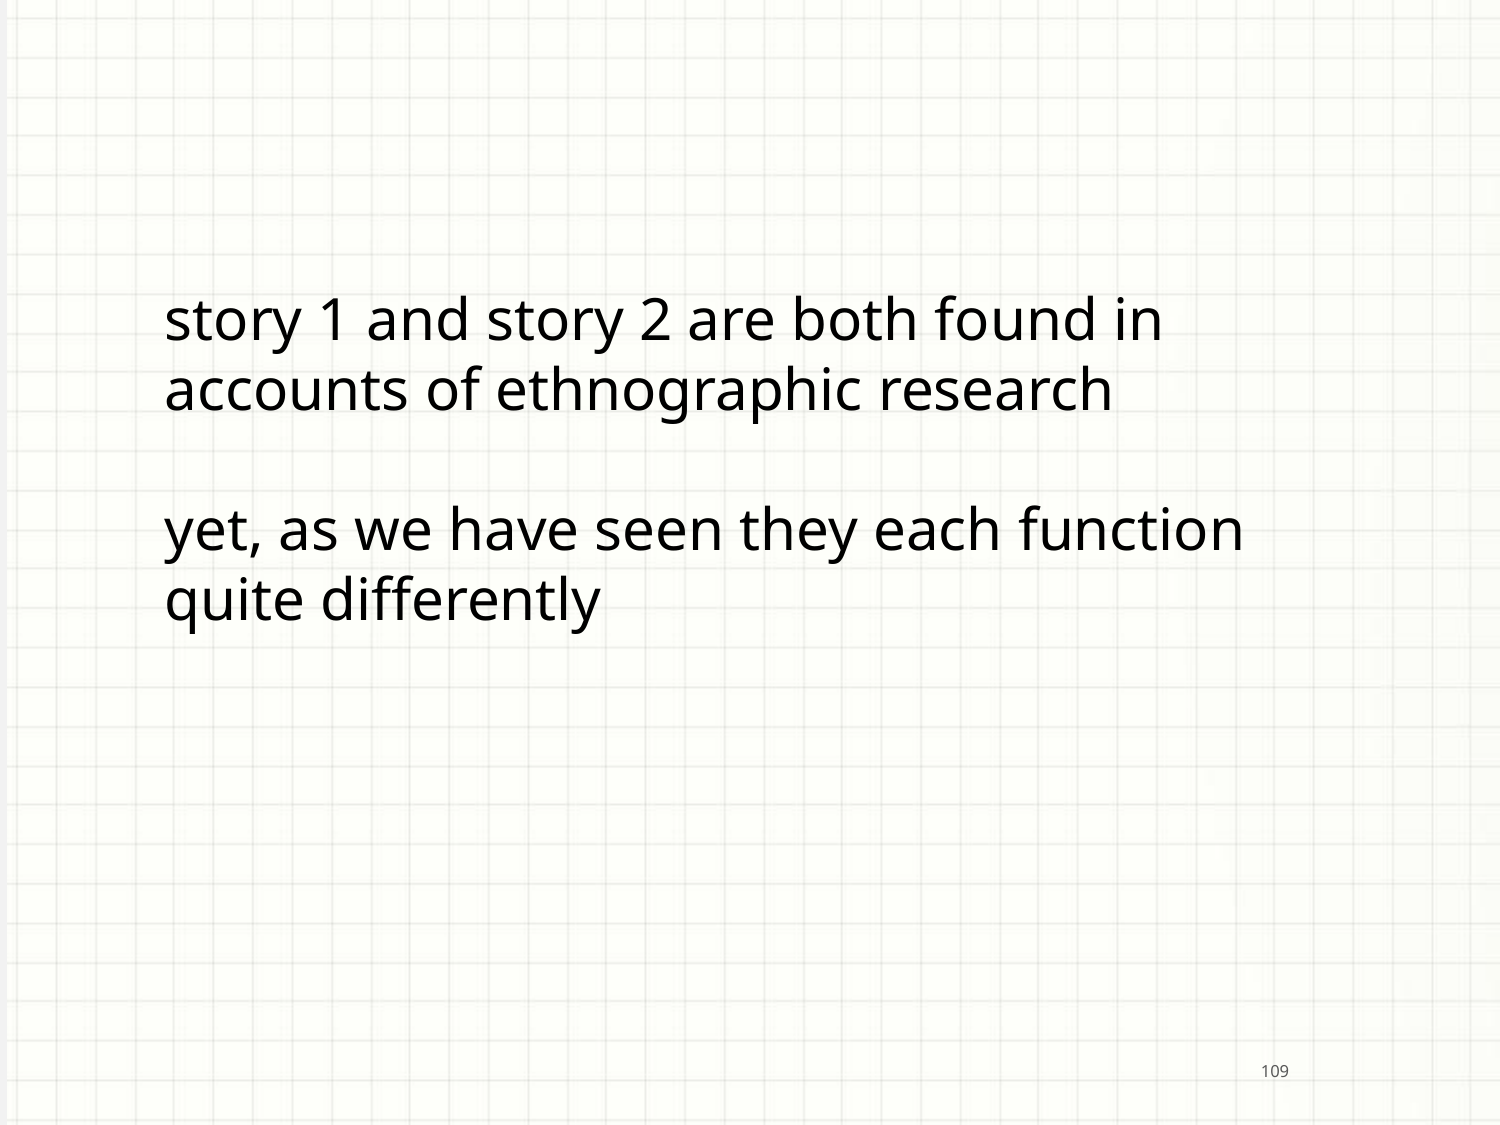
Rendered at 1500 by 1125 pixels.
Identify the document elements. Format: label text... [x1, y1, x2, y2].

text_box story 1 and story 2 are both found in accounts of ethnographic research yet, as we have seen they each function quite differently [149, 274, 1298, 1038]
picture [7, 0, 1500, 1125]
slide_number 109 [1100, 1042, 1450, 1103]
